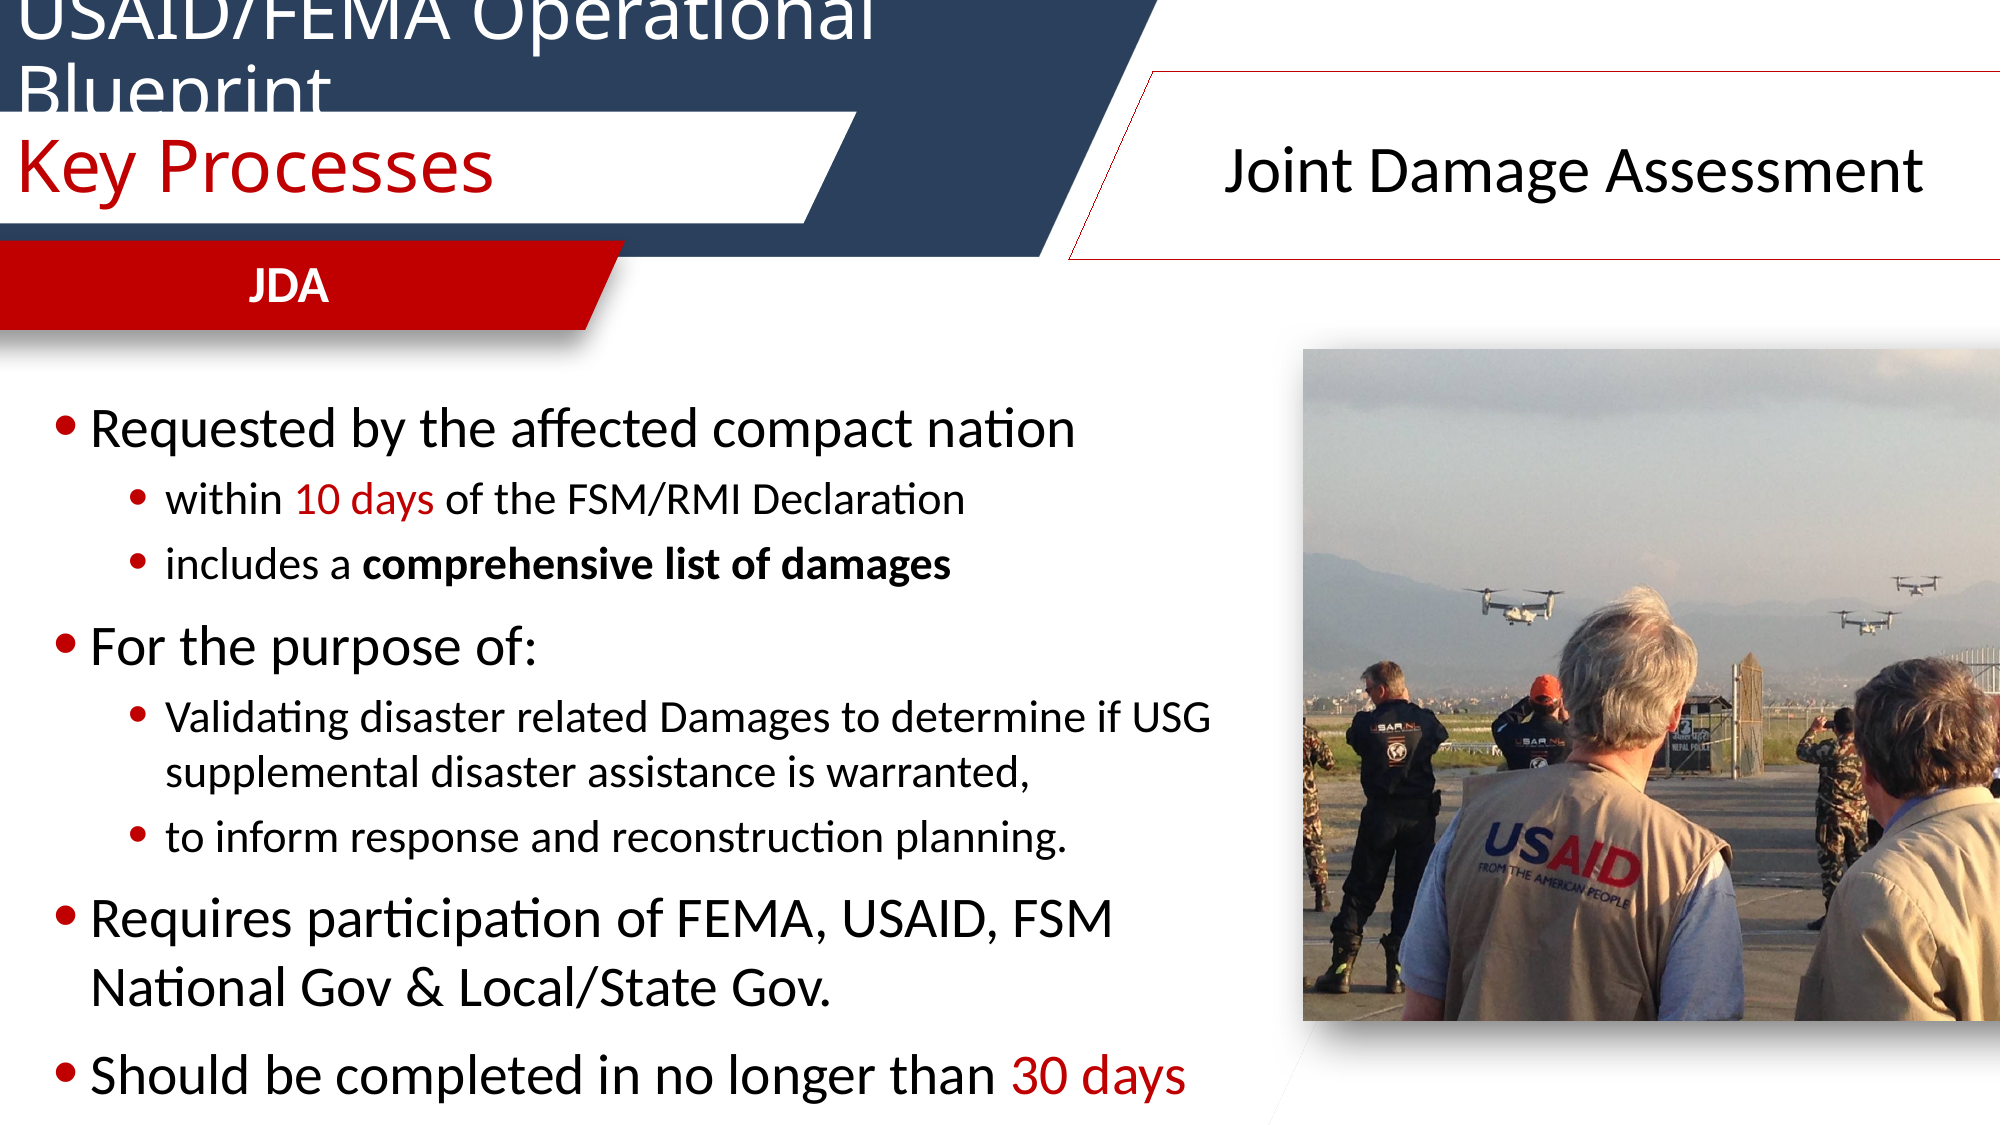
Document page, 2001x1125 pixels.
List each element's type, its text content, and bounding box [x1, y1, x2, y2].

picture [0, 0, 2001, 1125]
list Requested by the affected compact nation within 10 days of the FSM/RMI Declaration includes a comprehensive list of damages For the purpose of: Validating disaster related Damages to determine if USG supplemental disaster assistance is warranted, to inform response and reconstruction planning. Requires participation of FEMA, USAID, FSM National Gov & Local/State Gov. Should be completed in no longer than 30 days [0, 382, 1263, 1125]
title USAID/FEMA Operational Blueprint [0, 0, 1121, 112]
text_box JDA [0, 240, 626, 330]
text_box Joint Damage Assessment [1068, 71, 2000, 260]
text_box Key Processes [0, 102, 955, 235]
